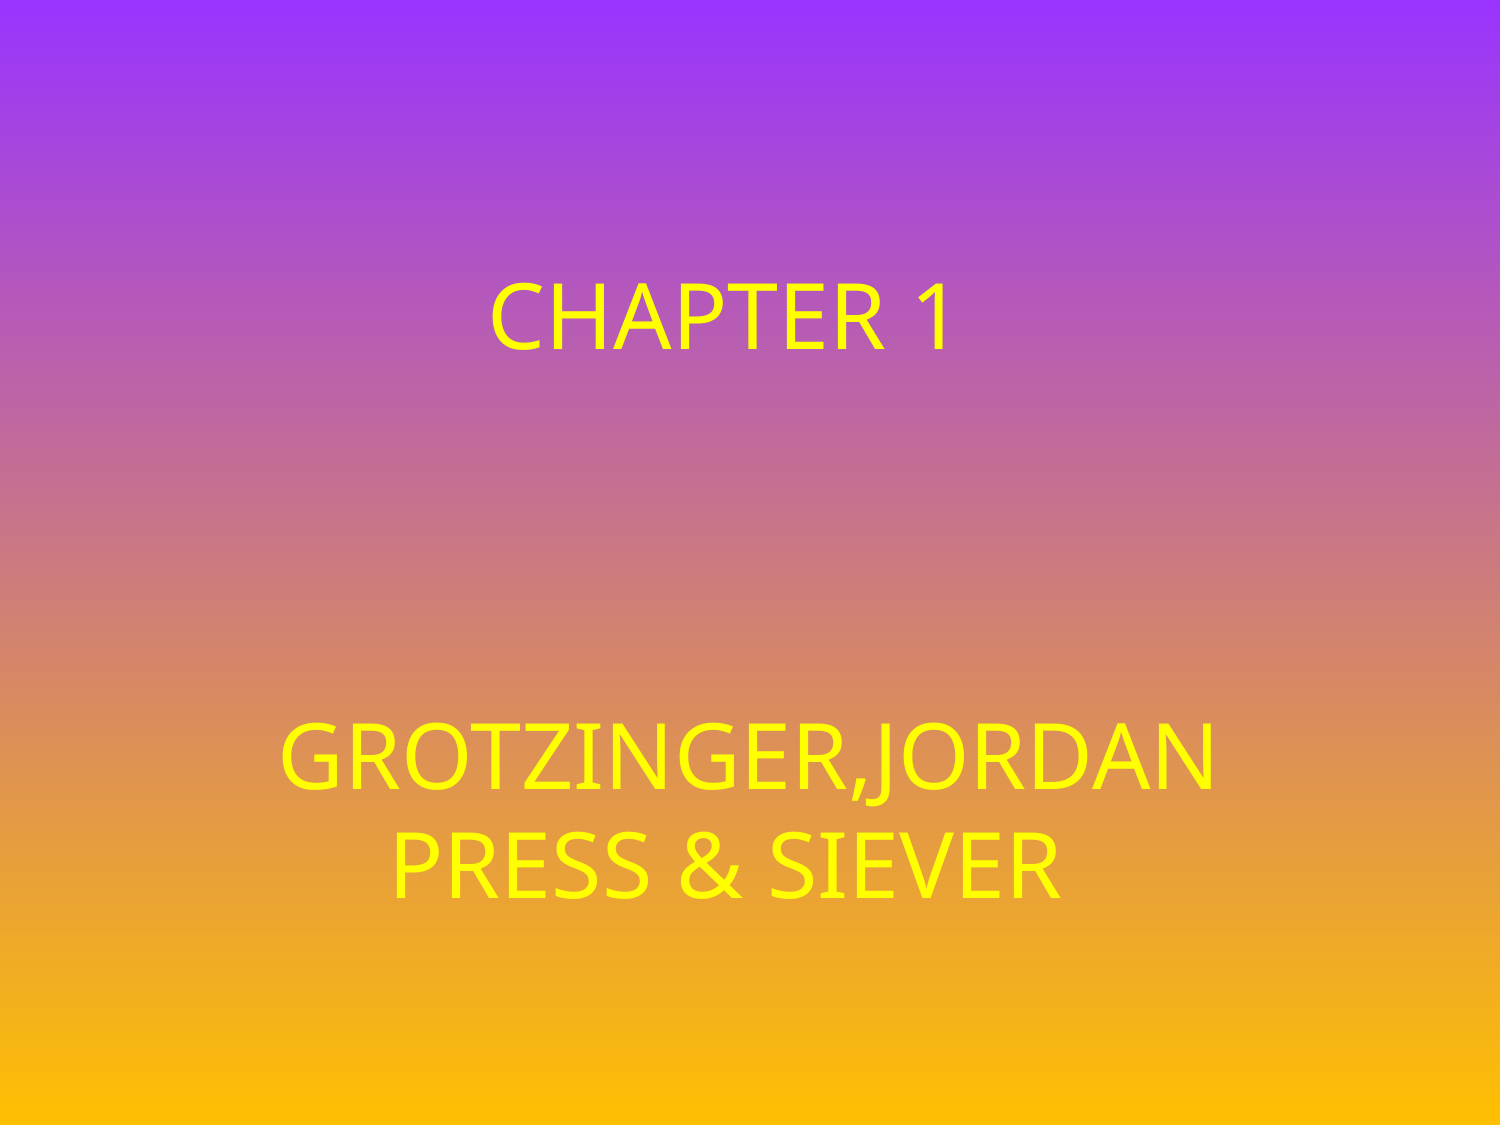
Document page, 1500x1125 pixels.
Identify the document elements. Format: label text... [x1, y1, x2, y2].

title CHAPTER 1 GROTZINGER,JORDAN PRESS & SIEVER [112, 162, 1363, 1013]
